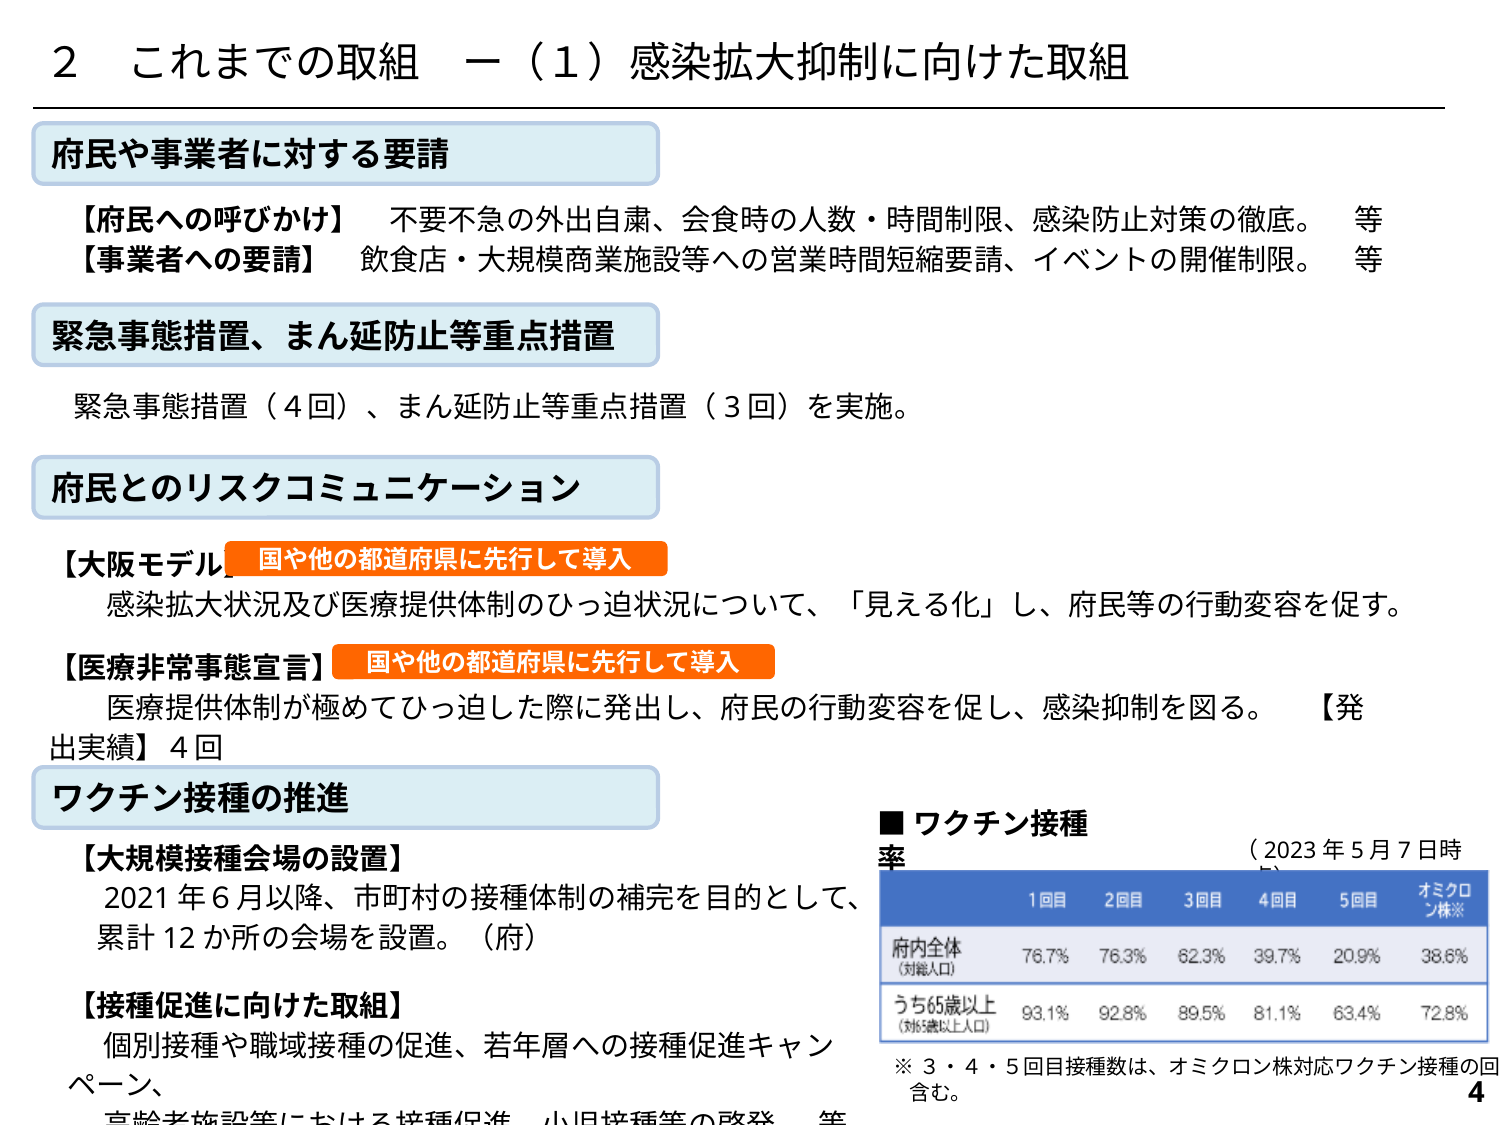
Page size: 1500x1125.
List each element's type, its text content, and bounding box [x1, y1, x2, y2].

text_box 【府民への呼びかけ】 不要不急の外出自粛、会食時の人数・時間制限、感染防止対策の徹底。 等 【事業者への要請】 飲食店・大規模商業施設等への営業時間短縮要請、イベントの開催制限。 等 [52, 189, 1426, 284]
text_box 【接種促進に向けた取組】 個別接種や職域接種の促進、若年層への接種促進キャンペーン、 高齢者施設等における接種促進、小児接種等の啓発。 等 [52, 975, 880, 1125]
text_box ワクチン接種の推進 [31, 771, 661, 830]
text_box 【大規模接種会場の設置】 2021年６月以降、市町村の接種体制の補完を目的として、 累計12か所の会場を設置。（府） [52, 828, 935, 962]
picture [878, 869, 1490, 1044]
text_box 【医療非常事態宣言】 医療提供体制が極めてひっ迫した際に発出し、府民の行動変容を促し、感染抑制を図る。 【発出実績】４回 [33, 637, 1407, 772]
text_box ※３・４・５回目接種数は、オミクロン株対応ワクチン接種の回数を含む。 [879, 1046, 1500, 1112]
text_box ■ワクチン接種率 [856, 791, 1111, 868]
text_box 国や他の都道府県に先行して導入 [222, 539, 670, 579]
text_box （2023年5月7日時点） [1220, 828, 1500, 898]
text_box 緊急事態措置、まん延防止等重点措置 [31, 302, 661, 368]
text_box 62 [1162, 1063, 1500, 1124]
text_box 国や他の都道府県に先行して導入 [329, 642, 778, 682]
text_box 【大阪モデル】 感染拡大状況及び医療提供体制のひっ迫状況について、「見える化」し、府民等の行動変容を促す。 [33, 534, 1407, 629]
text_box 緊急事態措置（４回）、まん延防止等重点措置（3回）を実施。 [58, 375, 1432, 431]
text_box 府民とのリスクコミュニケーション [31, 454, 661, 520]
text_box 府民や事業者に対する要請 [31, 121, 661, 186]
text_box ２ これまでの取組 ー（１）感染拡大抑制に向けた取組 [29, 28, 1145, 94]
